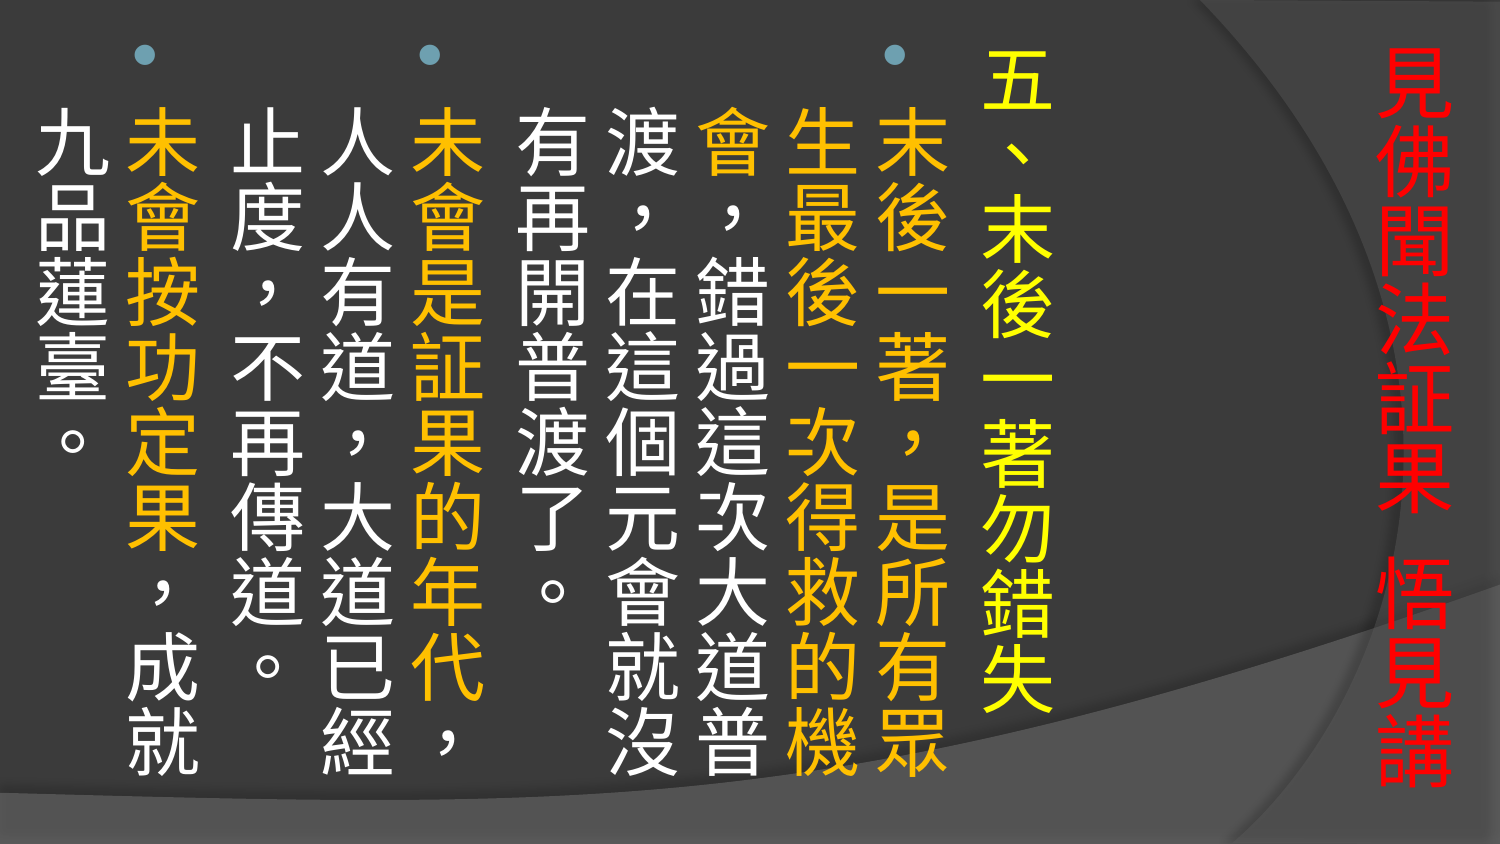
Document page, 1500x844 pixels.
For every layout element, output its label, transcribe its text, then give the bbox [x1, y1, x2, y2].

list 五、末後一著勿錯失 末後一著，是所有眾生最後一次得救的機會，錯過這次大道普渡，在這個元會就沒有再開普渡了。 未會是証果的年代，人人有道，大道已經止度，不再傳道。 未會按功定果，成就九品蓮臺。 [17, 20, 1341, 824]
title 見佛聞法証果 悟見講 [1352, 20, 1473, 812]
